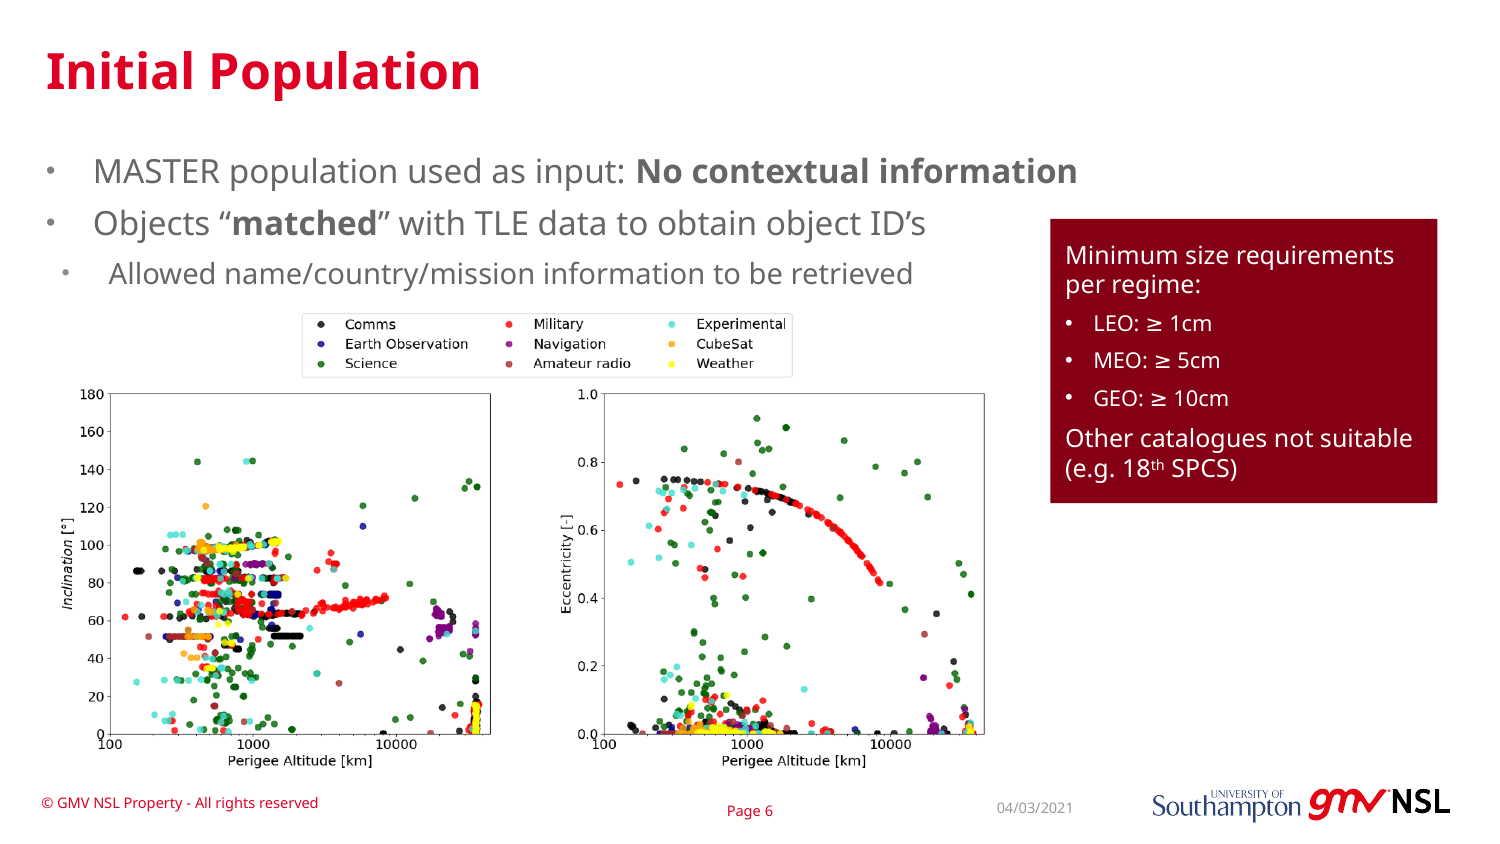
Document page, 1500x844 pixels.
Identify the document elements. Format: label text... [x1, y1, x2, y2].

title Initial Population [45, 53, 1468, 165]
picture [1153, 783, 1301, 826]
picture [26, 306, 1067, 771]
text_box Minimum size requirements per regime: LEO: ≥ 1cm MEO: ≥ 5cm GEO: ≥ 10cm Other catalogues not suitable (e.g. 18th SPCS) [1257, 218, 1438, 504]
list MASTER population used as input: No contextual information Objects “matched” with TLE data to obtain object ID’s Allowed name/country/mission information to be retrieved [46, 165, 1257, 718]
